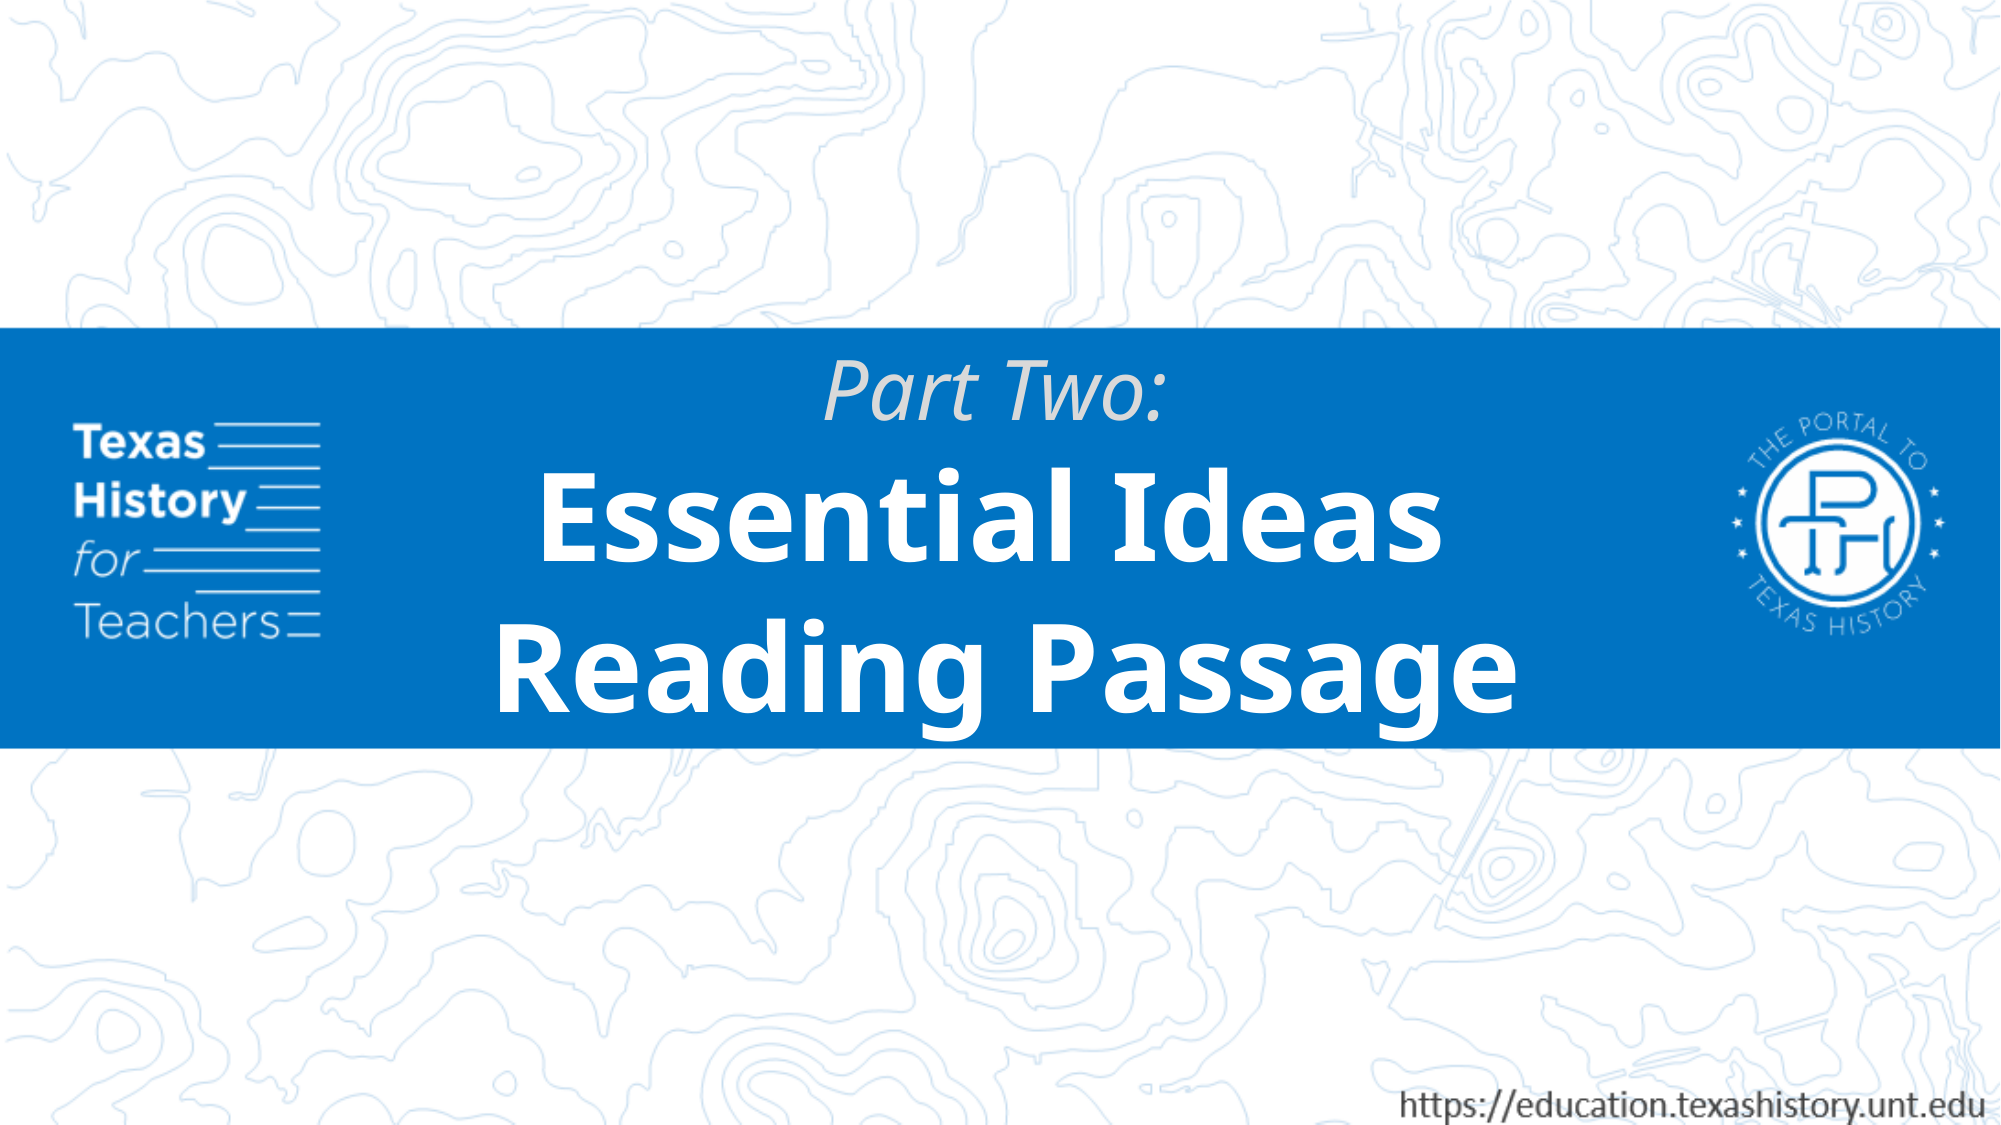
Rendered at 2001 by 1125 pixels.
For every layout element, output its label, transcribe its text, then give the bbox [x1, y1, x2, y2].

title Part Two: Essential Ideas Reading Passage [330, 329, 1682, 750]
picture [0, 0, 2001, 1125]
